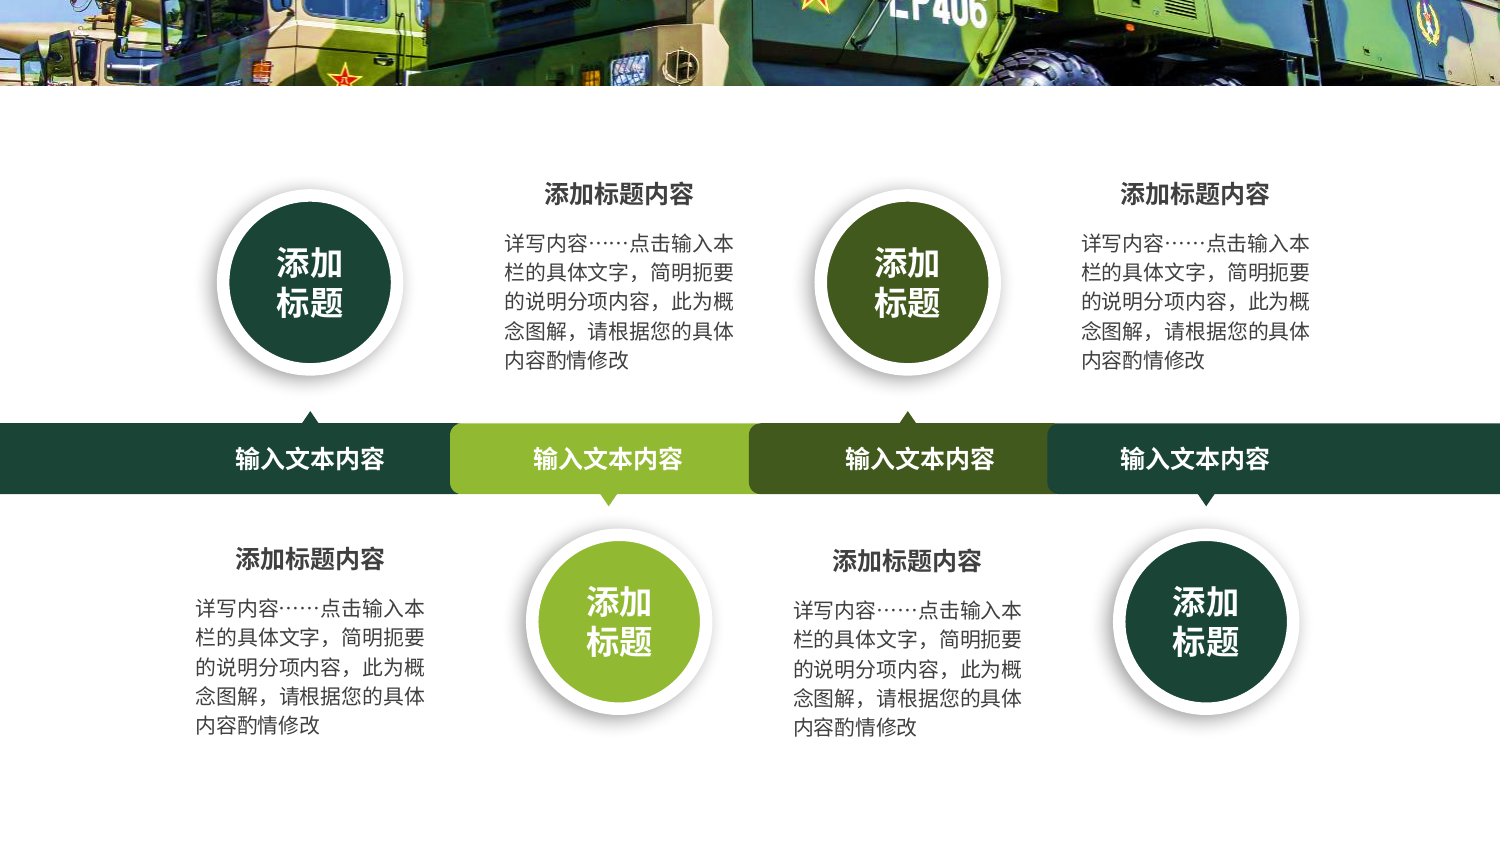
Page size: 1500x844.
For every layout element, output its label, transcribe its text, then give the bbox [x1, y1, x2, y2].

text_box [1047, 423, 1500, 507]
text_box 详写内容……点击输入本栏的具体文字，简明扼要的说明分项内容，此为概念图解，请根据您的具体内容酌情修改 [1081, 226, 1311, 373]
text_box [0, 411, 469, 495]
text_box [223, 195, 398, 370]
text_box 详写内容……点击输入本栏的具体文字，简明扼要的说明分项内容，此为概念图解，请根据您的具体内容酌情修改 [504, 226, 734, 373]
text_box 添加标题内容 [809, 545, 1006, 576]
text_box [748, 411, 1067, 495]
text_box [820, 195, 995, 370]
text_box 添加标题内容 [1097, 178, 1294, 209]
text_box 添加标题内容 [212, 543, 409, 574]
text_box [449, 423, 768, 507]
text_box [1119, 534, 1294, 709]
text_box 添加标题 [573, 581, 666, 662]
picture [0, 0, 1500, 86]
text_box 详写内容……点击输入本栏的具体文字，简明扼要的说明分项内容，此为概念图解，请根据您的具体内容酌情修改 [195, 591, 425, 738]
text_box 添加标题 [264, 242, 357, 322]
text_box 添加标题 [1160, 581, 1253, 662]
text_box [532, 534, 707, 709]
text_box 添加标题 [861, 242, 954, 322]
text_box 添加标题内容 [521, 178, 718, 209]
text_box 详写内容……点击输入本栏的具体文字，简明扼要的说明分项内容，此为概念图解，请根据您的具体内容酌情修改 [793, 593, 1023, 740]
